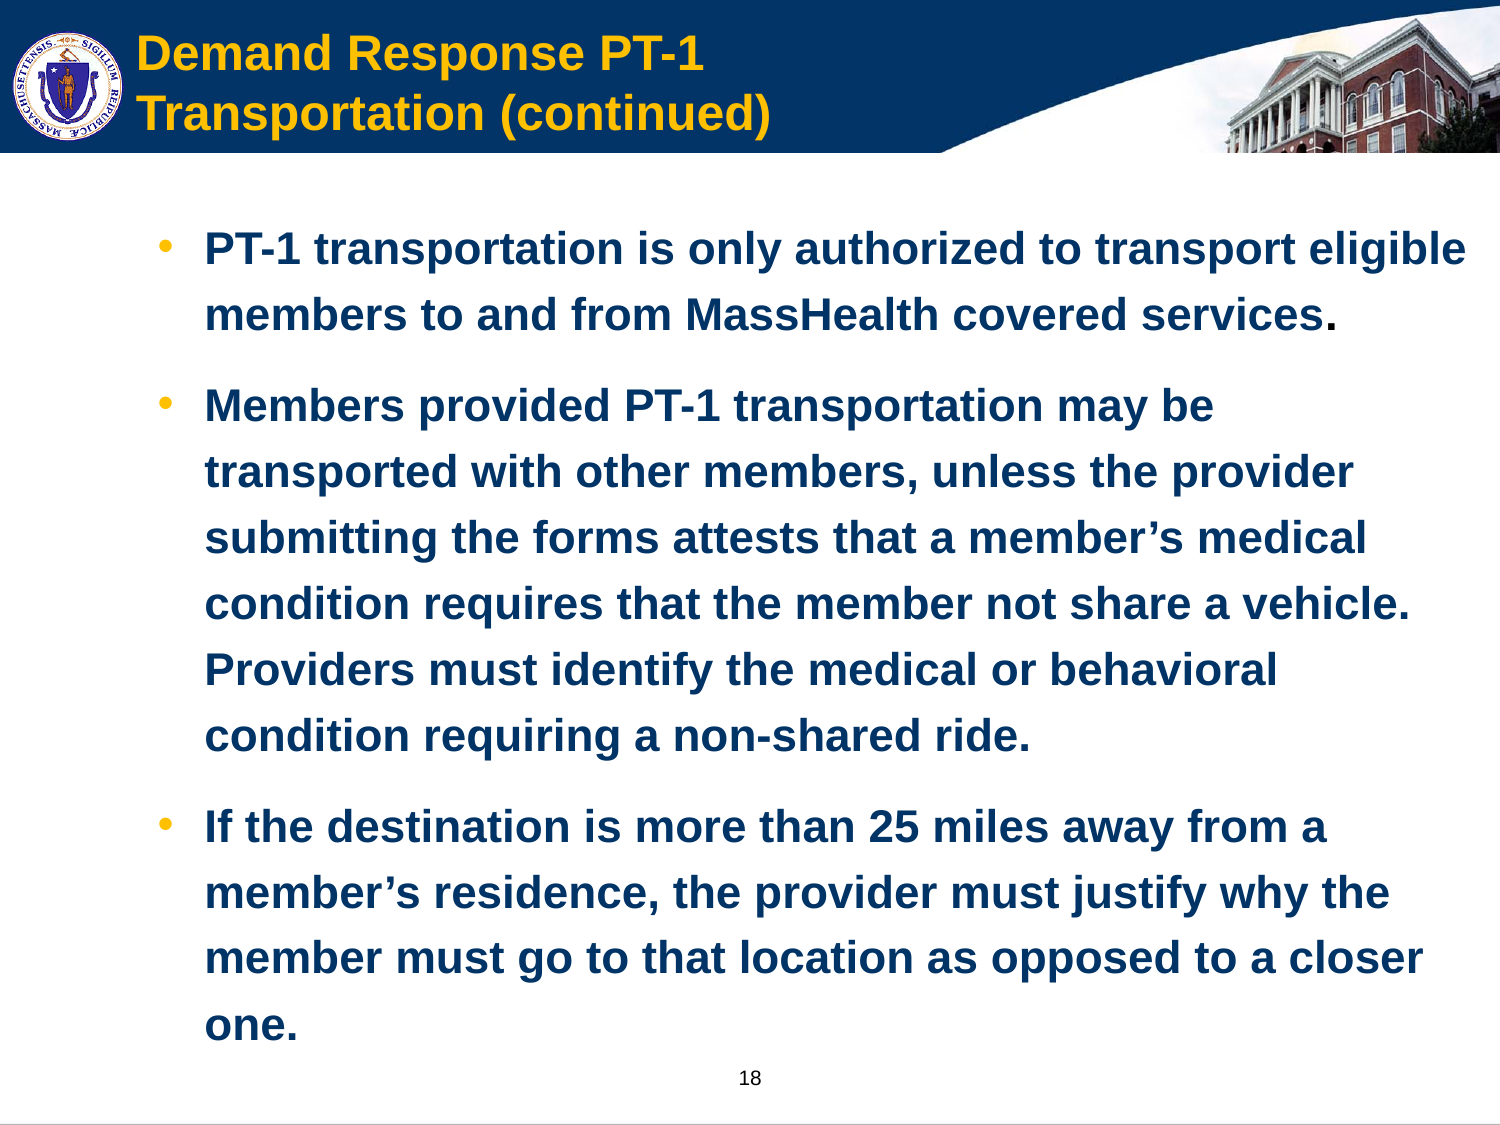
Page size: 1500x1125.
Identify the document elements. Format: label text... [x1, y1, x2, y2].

title Demand Response PT-1 Transportation (continued) [120, 17, 1051, 144]
picture [0, 0, 1500, 153]
list PT-1 transportation is only authorized to transport eligible members to and from MassHealth covered services. Members provided PT-1 transportation may be transported with other members, unless the provider submitting the forms attests that a member’s medical condition requires that the member not share a vehicle. Providers must identify the medical or behavioral condition requiring a non-shared ride. If the destination is more than 25 miles away from a member’s residence, the provider must justify why the member must go to that location as opposed to a closer one. [74, 199, 1475, 1025]
